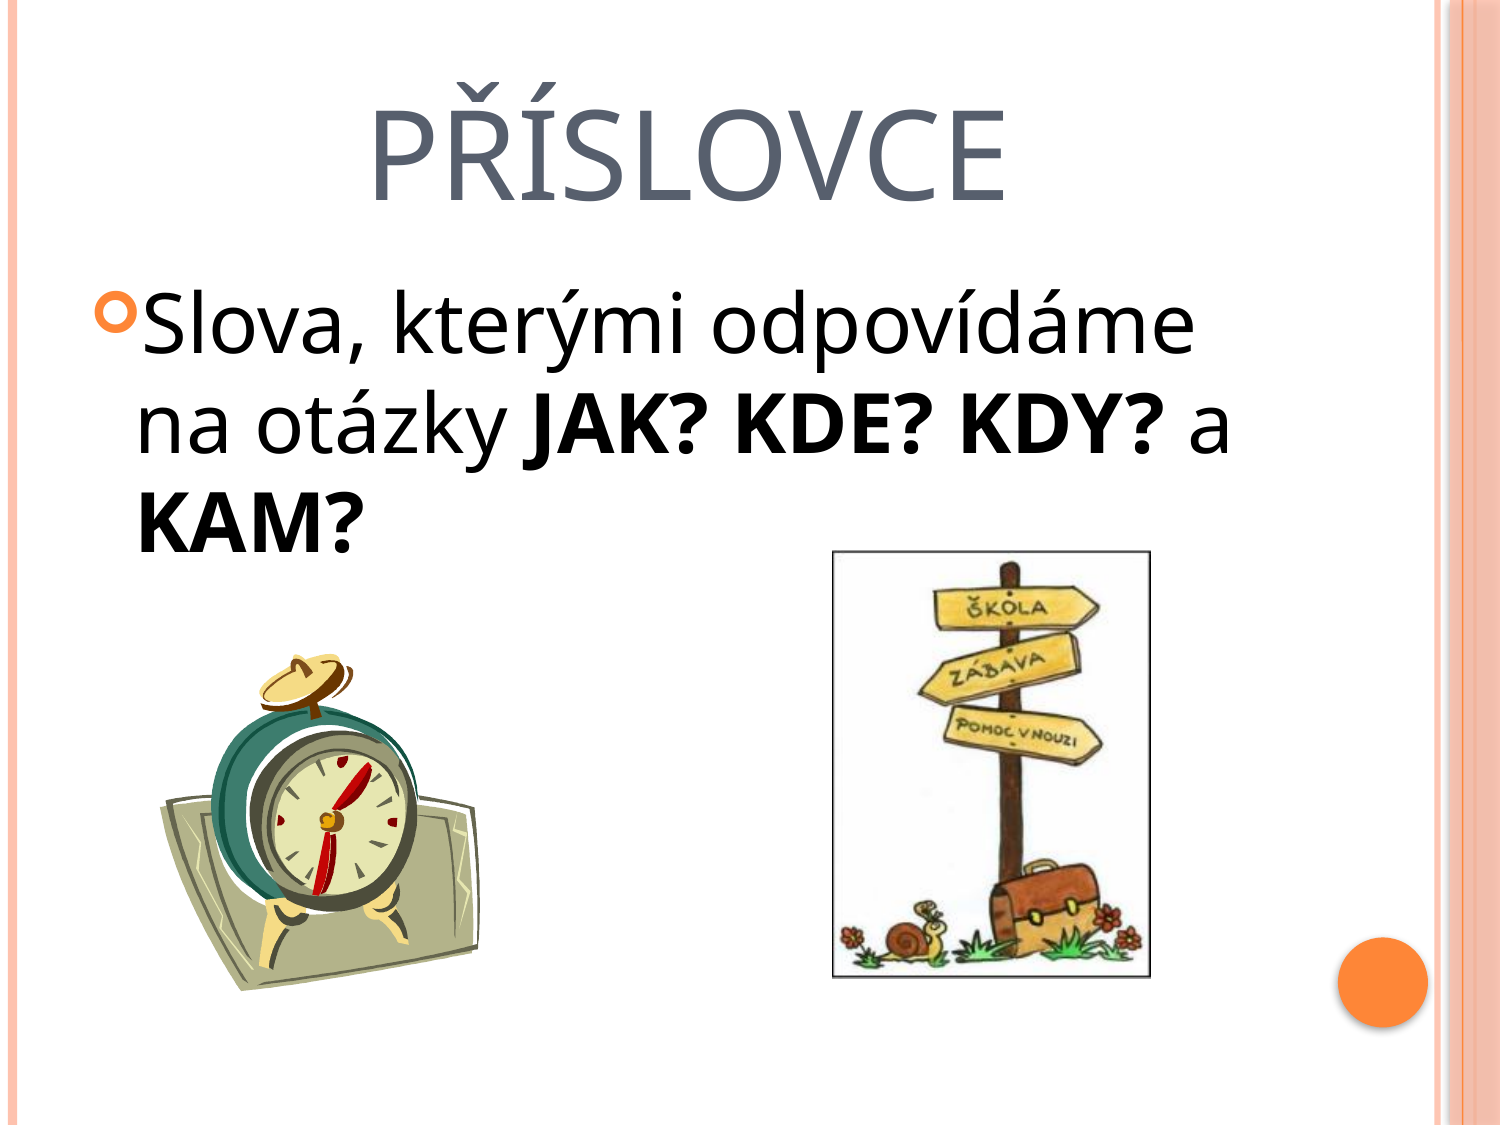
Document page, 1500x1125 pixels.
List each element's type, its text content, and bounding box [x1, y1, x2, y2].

title Příslovce [75, 45, 1300, 233]
picture [158, 649, 486, 997]
picture [832, 550, 1151, 980]
list Slova, kterými odpovídáme na otázky JAK? KDE? KDY? a KAM? [75, 262, 1300, 1062]
